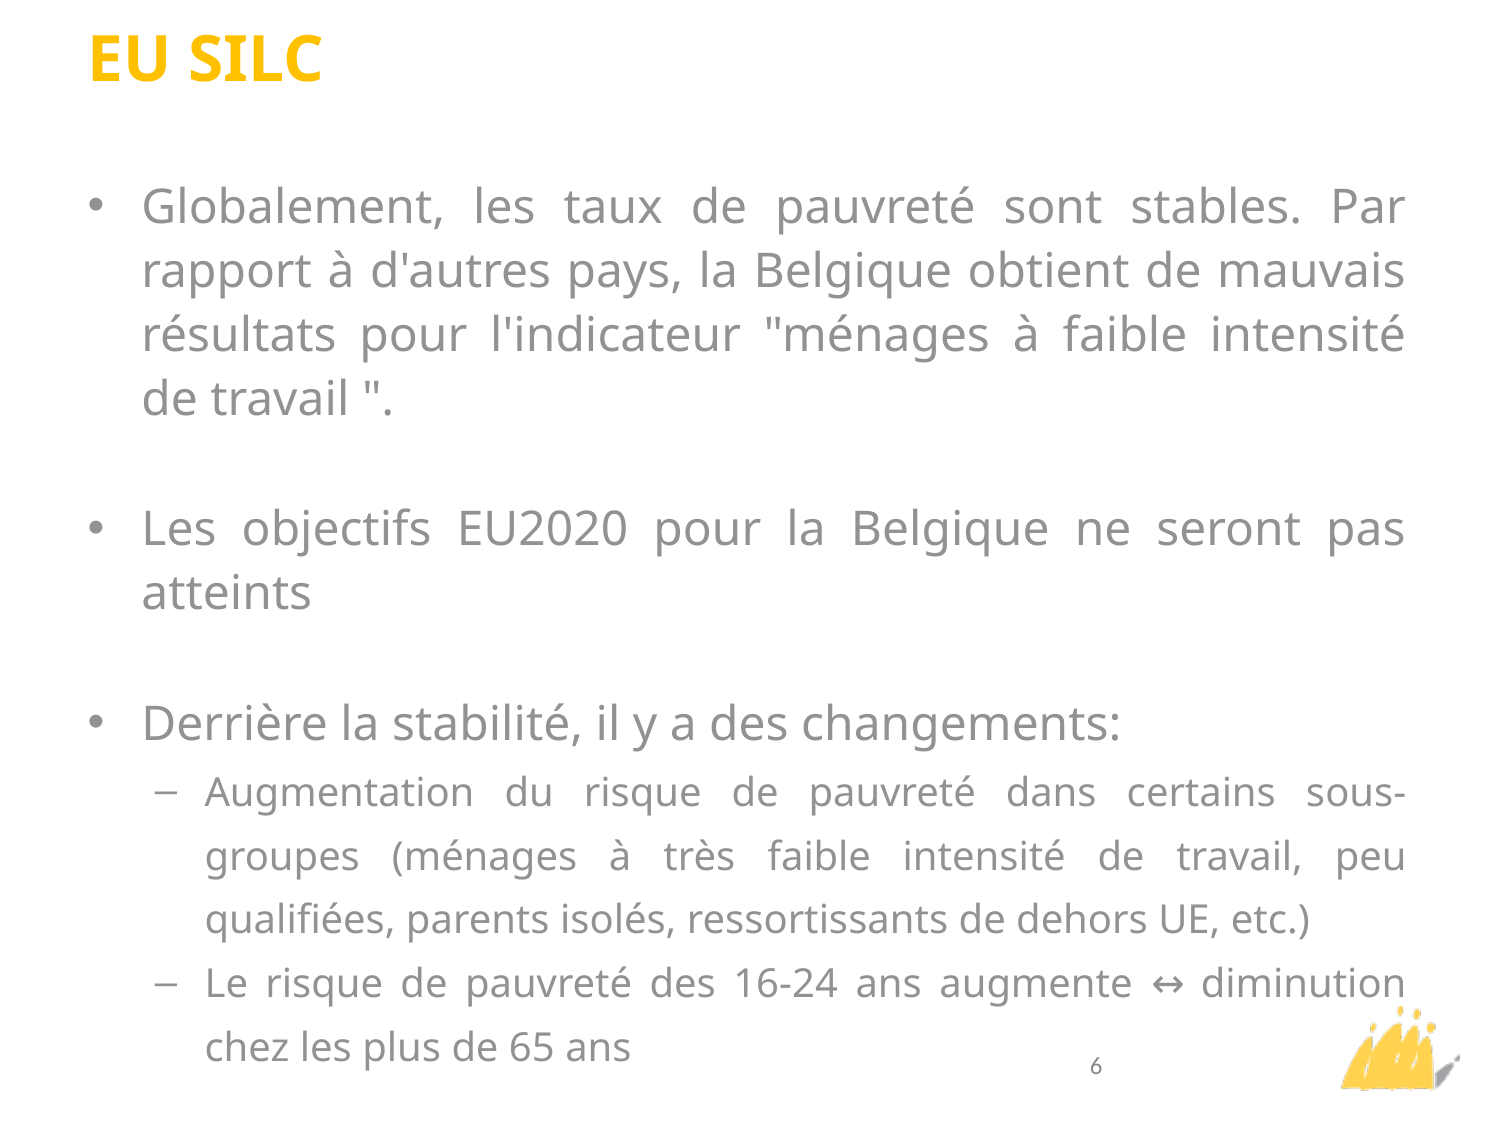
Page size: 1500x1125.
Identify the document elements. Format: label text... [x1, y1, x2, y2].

slide_number 6 [1074, 1042, 1328, 1103]
list EU SILC Globalement, les taux de pauvreté sont stables. Par rapport à d'autres pays, la Belgique obtient de mauvais résultats pour l'indicateur "ménages à faible intensité de travail ". Les objectifs EU2020 pour la Belgique ne seront pas atteints Derrière la stabilité, il y a des changements: Augmentation du risque de pauvreté dans certains sous-groupes (ménages à très faible intensité de travail, peu qualifiées, parents isolés, ressortissants de dehors UE, etc.) Le risque de pauvreté des 16-24 ans augmente ↔ diminution chez les plus de 65 ans [72, 19, 1423, 1083]
picture [1332, 1004, 1461, 1100]
